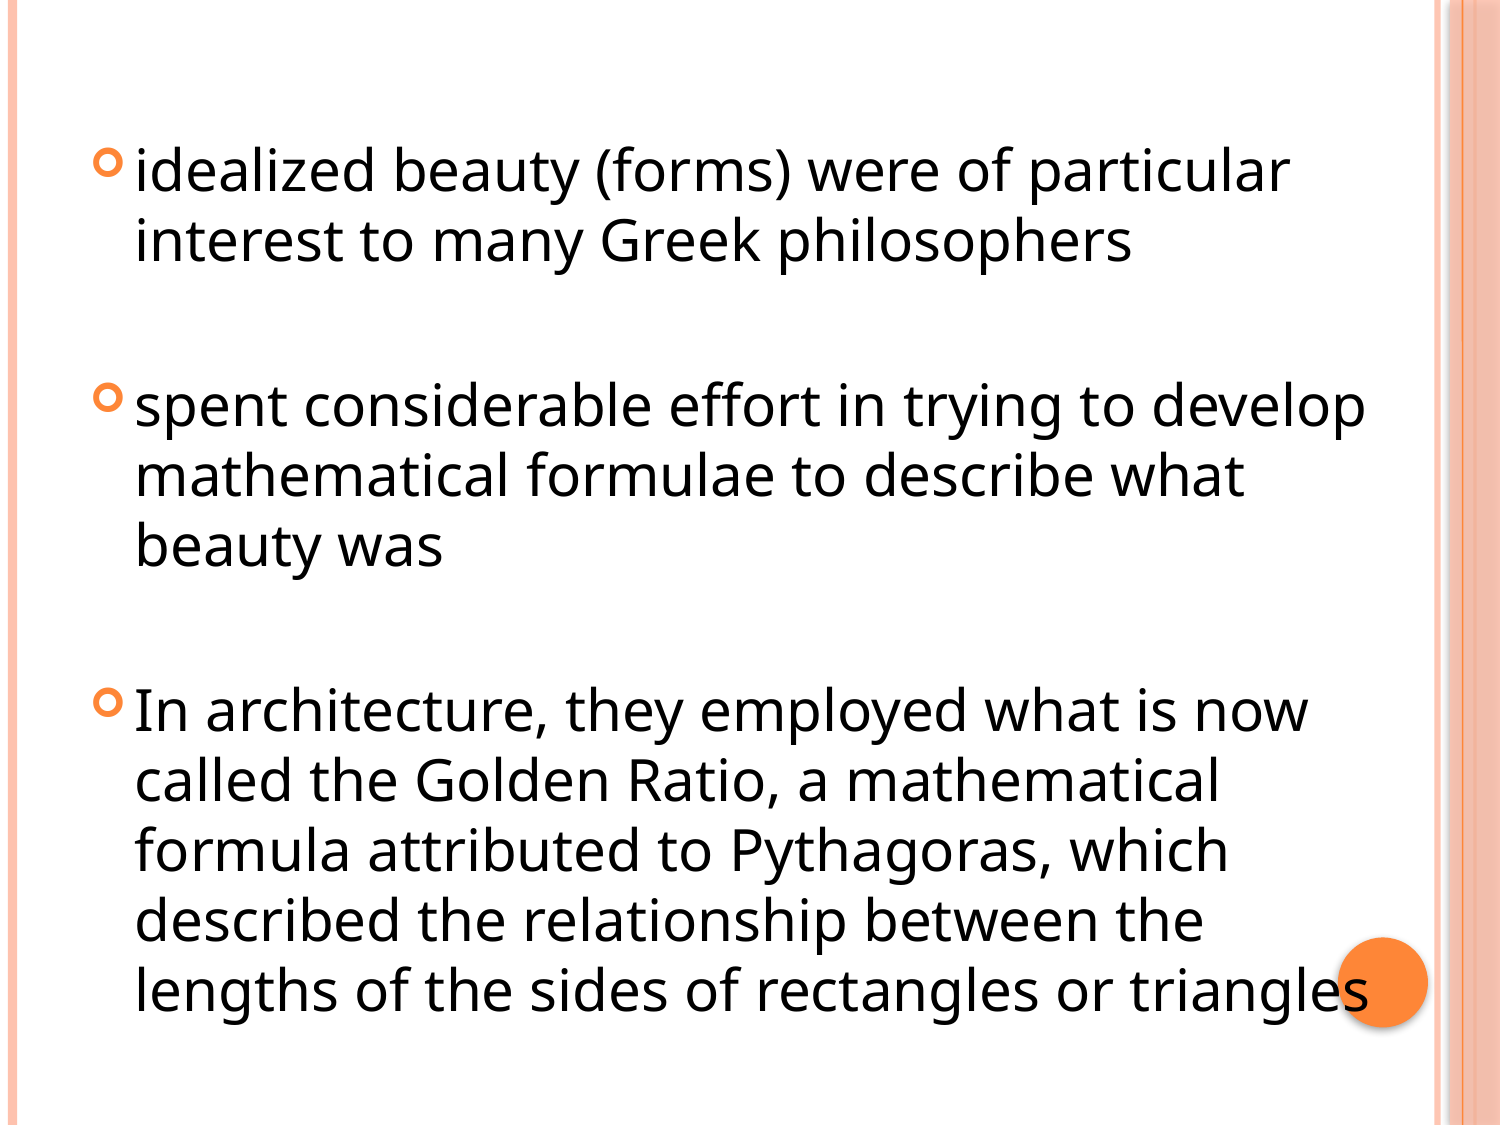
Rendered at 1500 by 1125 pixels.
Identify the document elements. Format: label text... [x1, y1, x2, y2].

list idealized beauty (forms) were of particular interest to many Greek philosophers spent considerable effort in trying to develop mathematical formulae to describe what beauty was In architecture, they employed what is now called the Golden Ratio, a mathematical formula attributed to Pythagoras, which described the relationship between the lengths of the sides of rectangles or triangles [75, 125, 1424, 1035]
